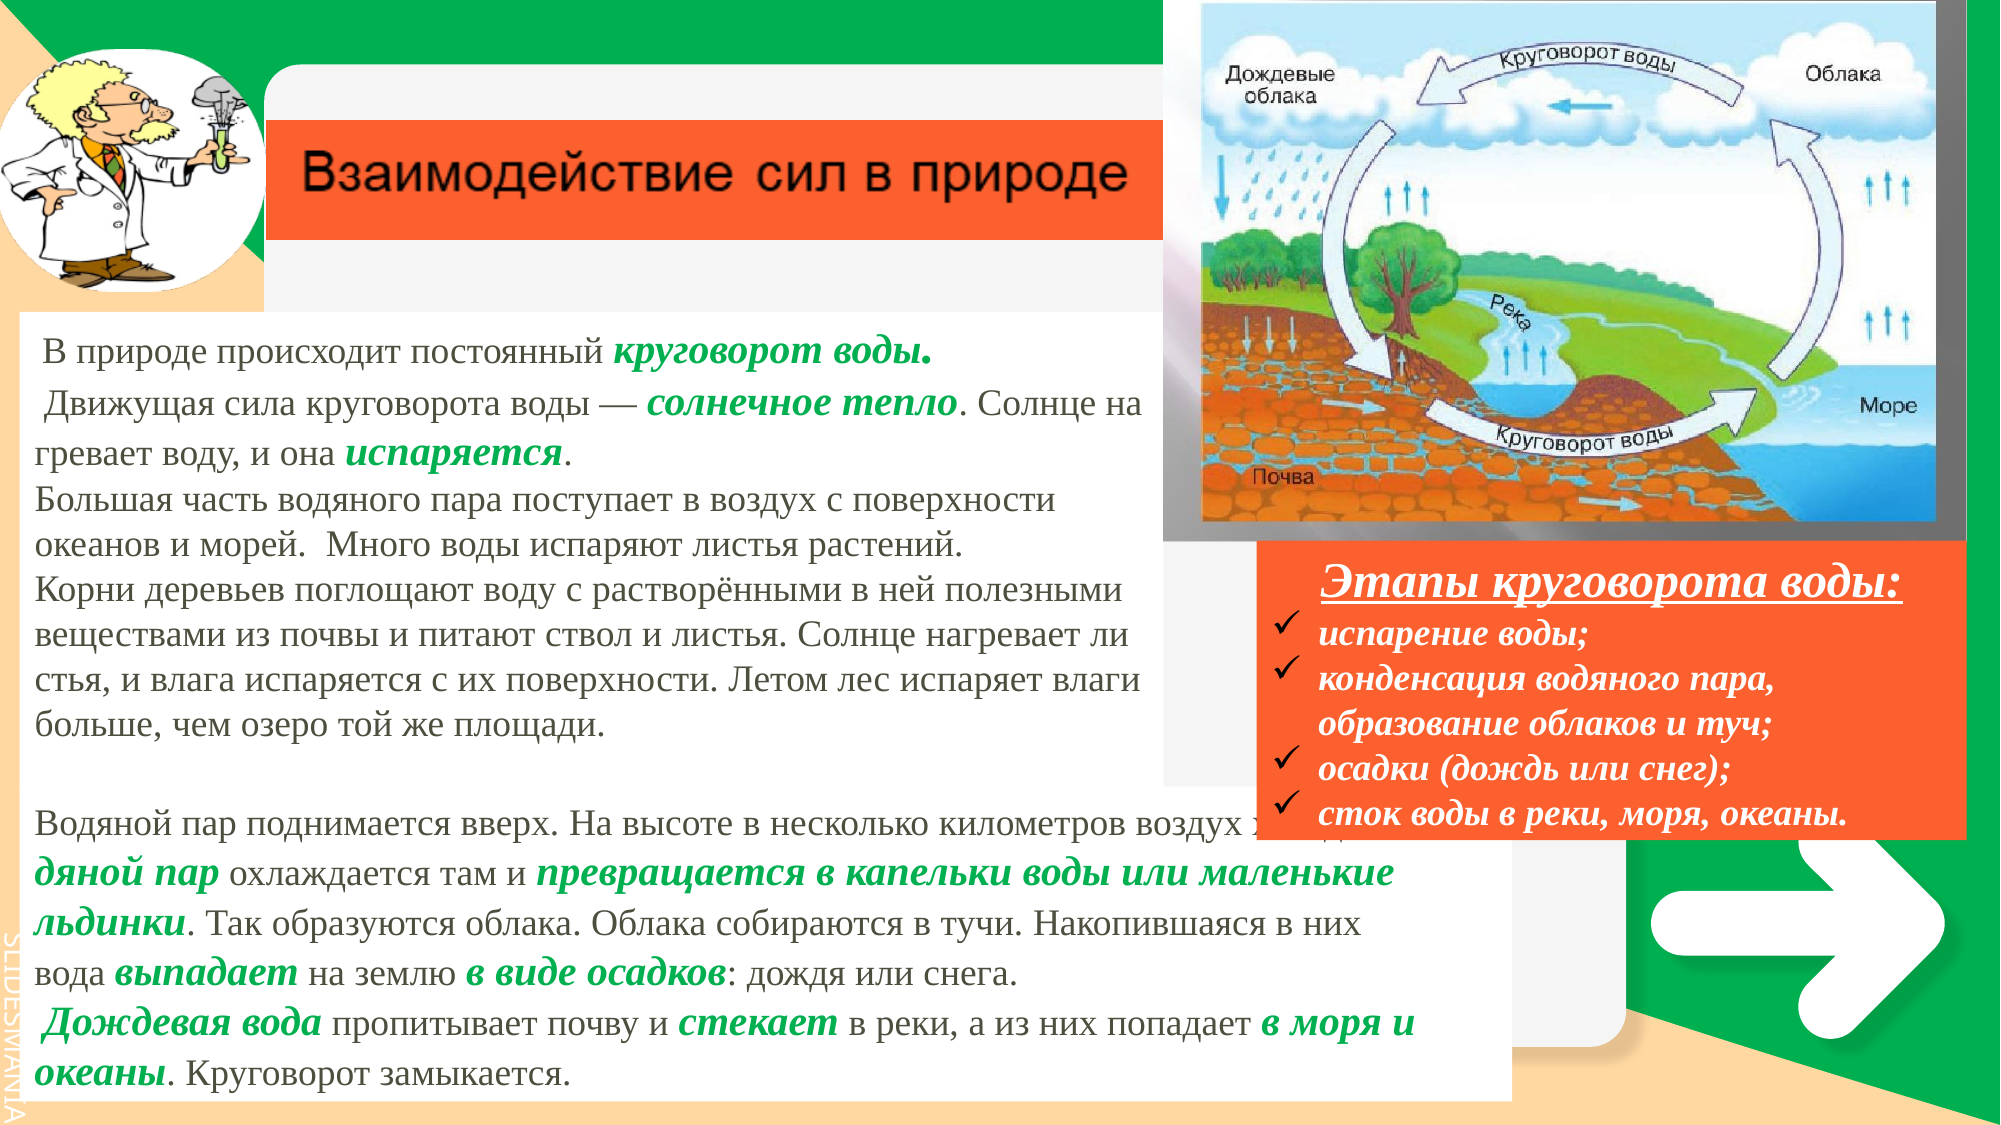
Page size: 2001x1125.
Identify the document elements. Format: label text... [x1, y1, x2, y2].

picture [0, 0, 1967, 542]
text_box Водяной пар под­ни­ма­ет­ся вверх. На высоте в несколько километров воздух холодный. Во­дя­ной пар охла­жда­ет­ся там и пре­вра­щается в ка­пель­ки воды или маленькие льдинки. Так образуются облака. Облака собираются в тучи. Накопившаяся в них вода выпадает на землю в виде осадков: дождя или снега. Дождевая вода пропитывает почву и стекает в реки, а из них попадает в моря и океаны. Круговорот замыкается. [19, 786, 1513, 1102]
text_box [1635, 841, 1954, 1048]
text_box Этапы круговорота воды: испарение воды; конденсация водяного пара, образование облаков и туч; осадки (дождь или снег); сток воды в реки, моря, океаны. [1256, 550, 1967, 841]
text_box В природе происходит постоянный круговорот воды. Движущая сила круговорота воды — солнечное тепло. Солн­це на­гре­ва­ет воду, и она ис­па­ря­ет­ся. Боль­шая часть водяного пара поступает в воздух с поверхности океанов и морей. Много воды испаряют листья рас­те­ний. Корни де­ре­вьев поглощают воду с рас­тво­рён­ны­ми в ней по­лез­ны­ми ве­ще­ства­ми из почвы и питают ствол и ли­стья. Солн­це на­гре­ва­ет ли­стья, и влага ис­па­ря­ет­ся с их по­верх­но­сти. Летом лес ис­па­ря­ет влаги боль­ше, чем озеро той же пло­ща­ди. [19, 311, 1164, 786]
